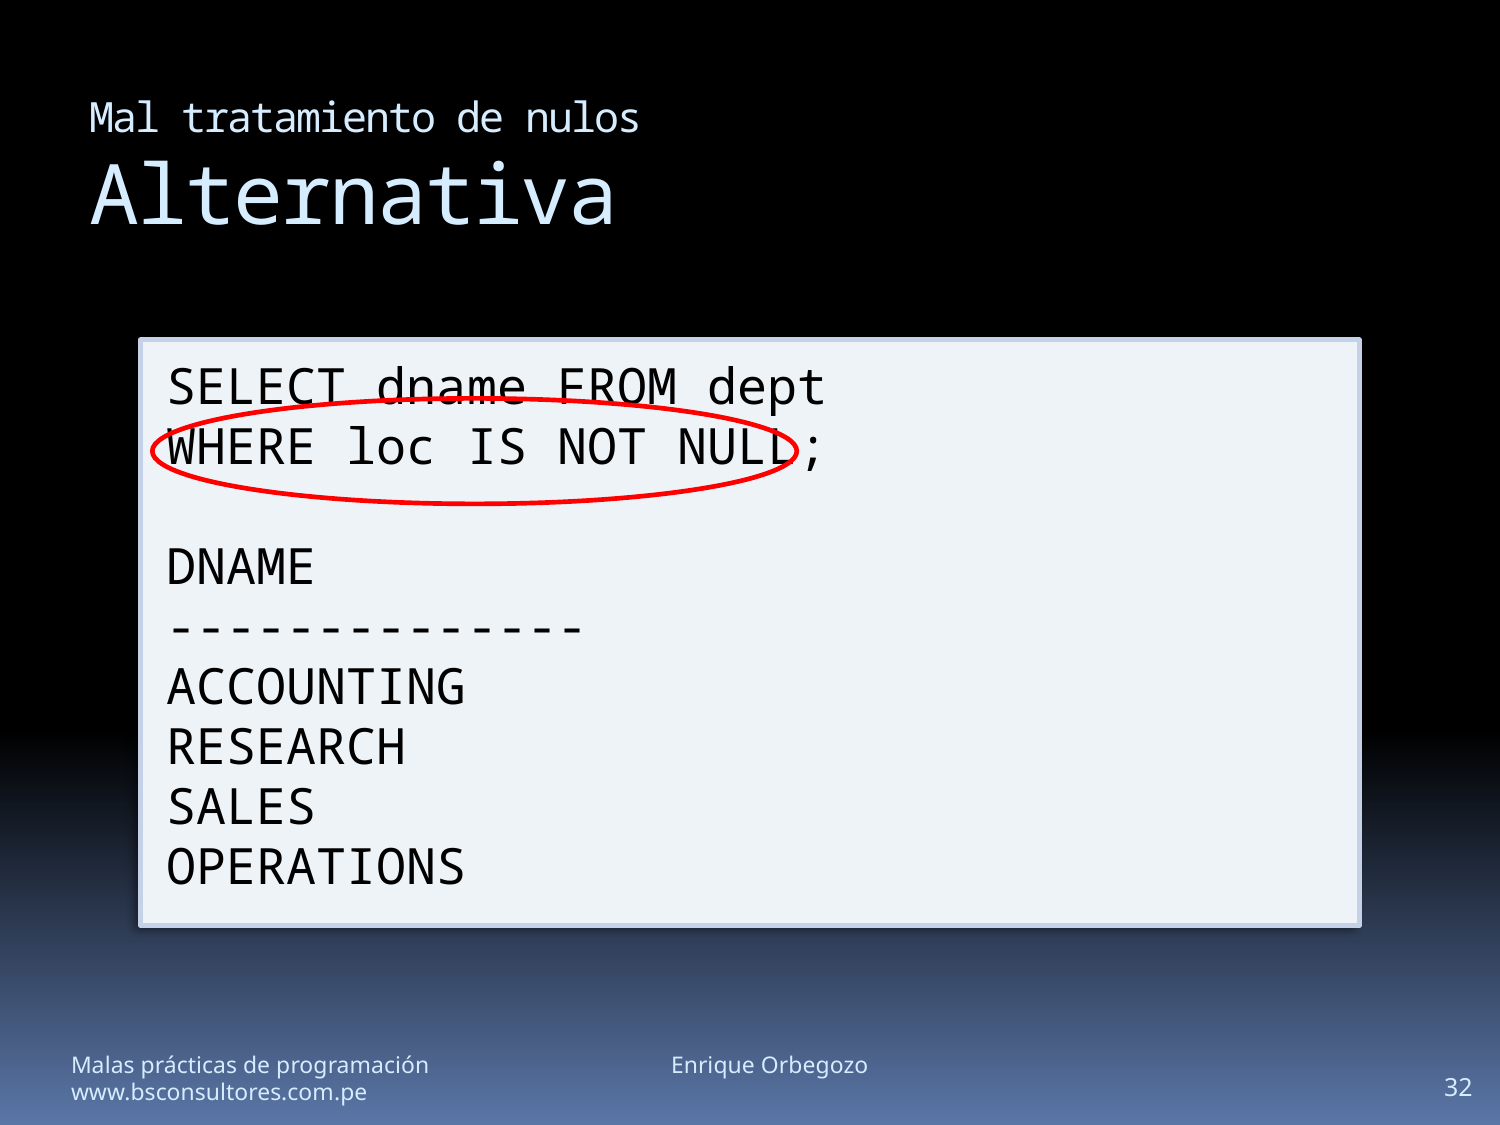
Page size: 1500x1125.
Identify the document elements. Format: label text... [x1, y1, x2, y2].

text_box Mal tratamiento de nulos Alternativa [75, 83, 1425, 234]
slide_number 32 [1418, 1052, 1488, 1113]
text_box [150, 396, 799, 506]
footer Malas prácticas de programación Enrique Orbegozo www.bsconsultores.com.pe [56, 1052, 1418, 1113]
text_box SELECT dname FROM dept WHERE loc IS NOT NULL; DNAME -------------- ACCOUNTING RESEARCH SALES OPERATIONS [140, 339, 1360, 926]
